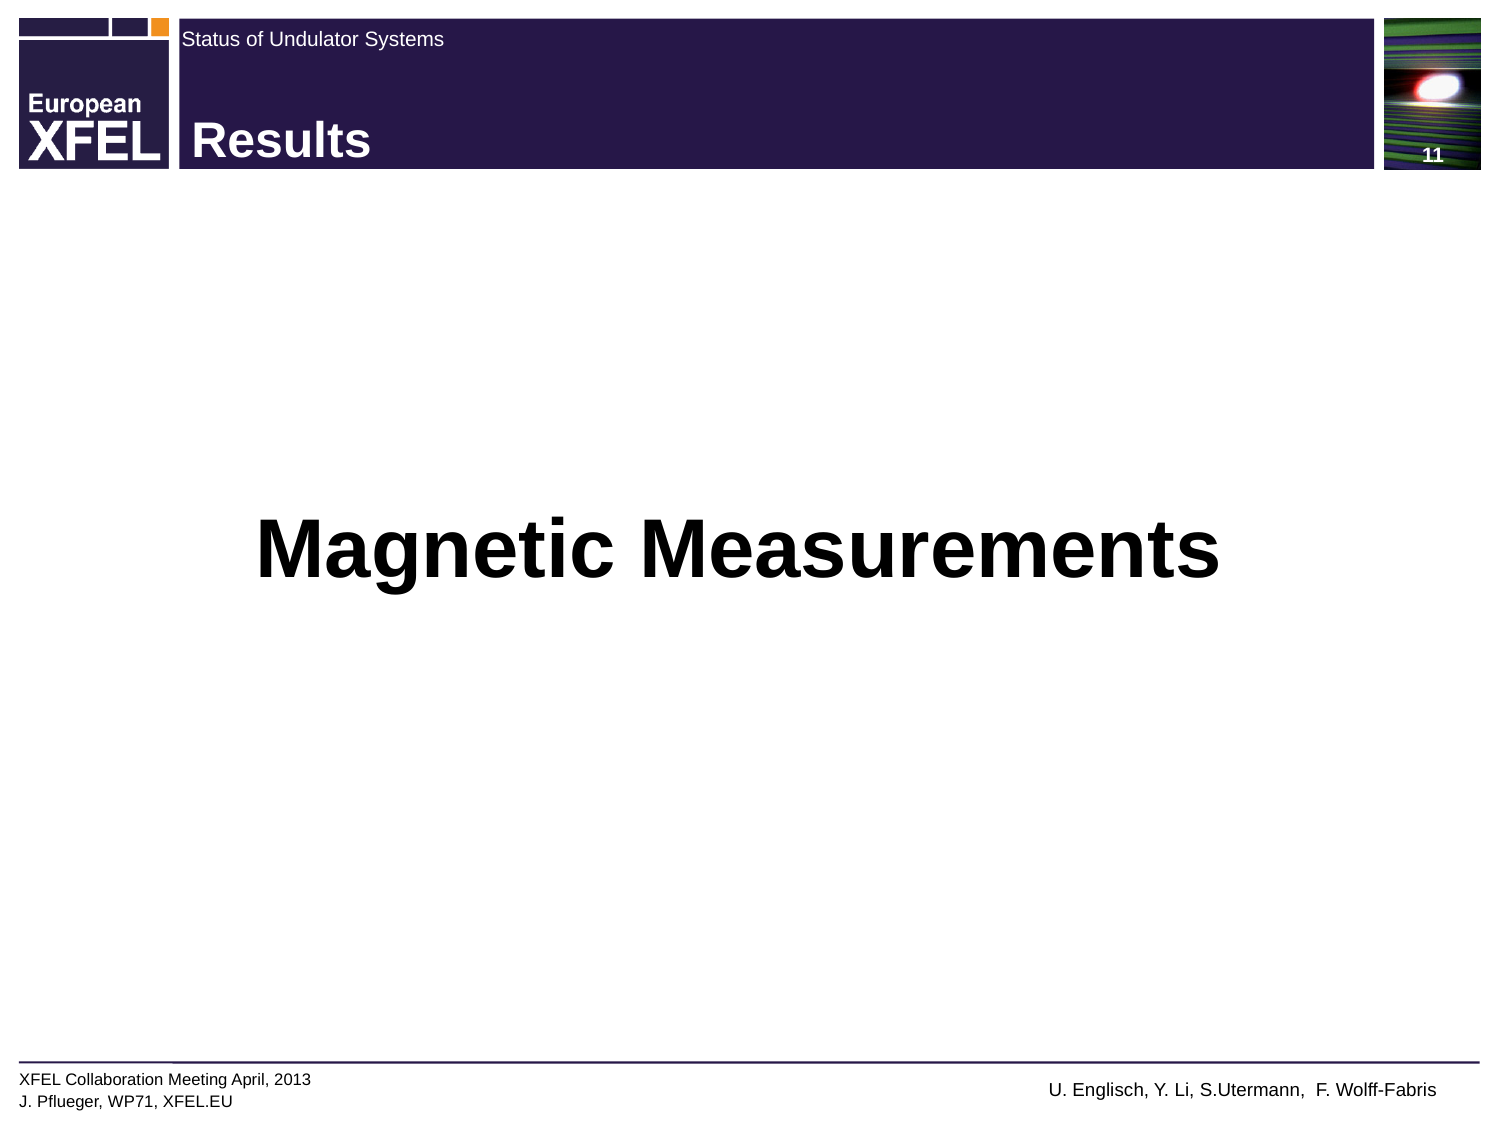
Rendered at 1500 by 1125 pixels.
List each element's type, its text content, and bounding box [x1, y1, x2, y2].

picture [1384, 18, 1481, 170]
title Results [179, 50, 1375, 168]
text_box U. Englisch, Y. Li, S.Utermann, F. Wolff-Fabris [1033, 1070, 1452, 1108]
text_box Magnetic Measurements [240, 486, 1237, 602]
picture [19, 18, 169, 169]
